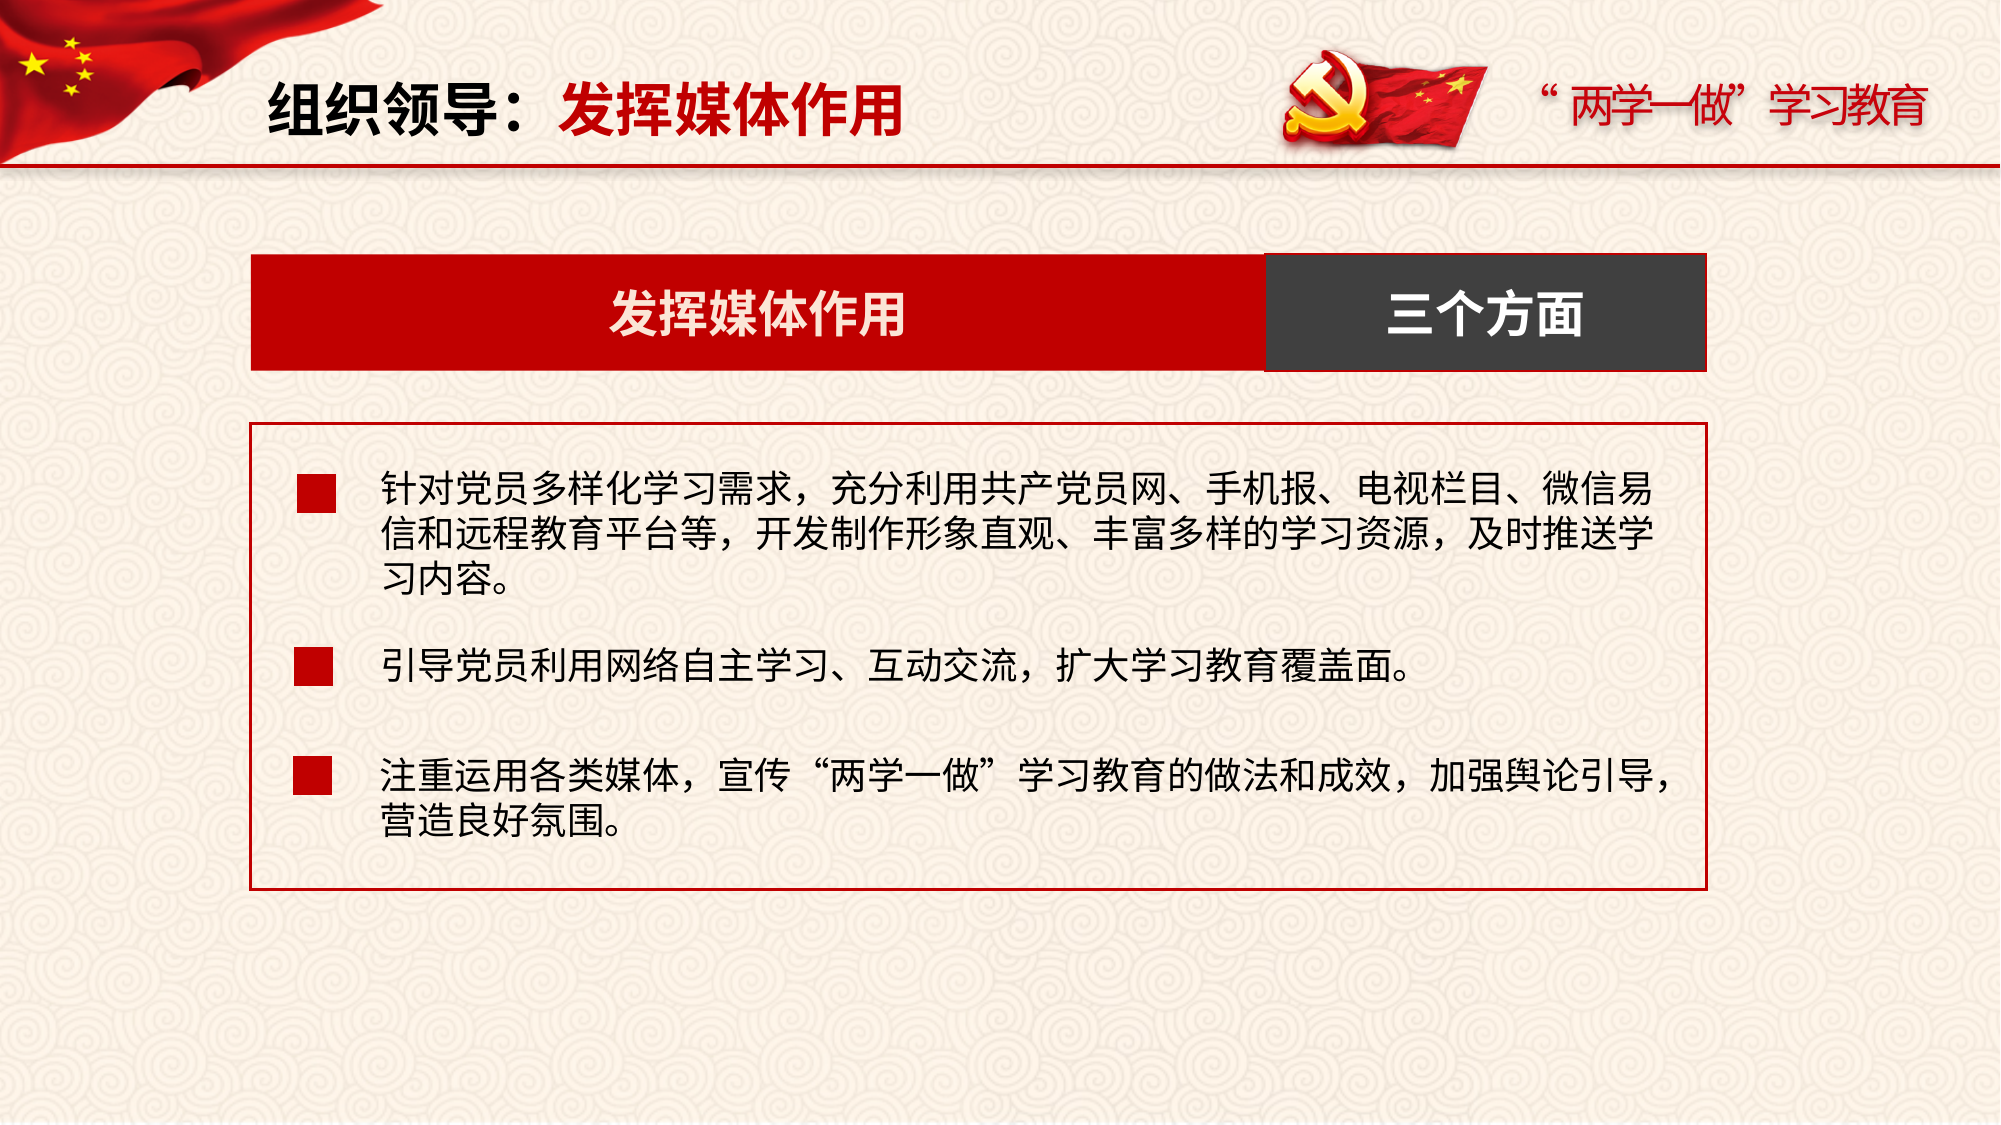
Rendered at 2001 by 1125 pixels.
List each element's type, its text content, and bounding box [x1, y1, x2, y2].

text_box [294, 744, 1707, 851]
text_box 三个方面 [1266, 253, 1707, 372]
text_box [298, 458, 1707, 610]
list 组织领导：发挥媒体作用 [251, 73, 976, 144]
picture [0, 0, 2001, 1125]
text_box [250, 422, 1707, 891]
text_box 发挥媒体作用 [250, 253, 1266, 372]
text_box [295, 634, 1632, 696]
